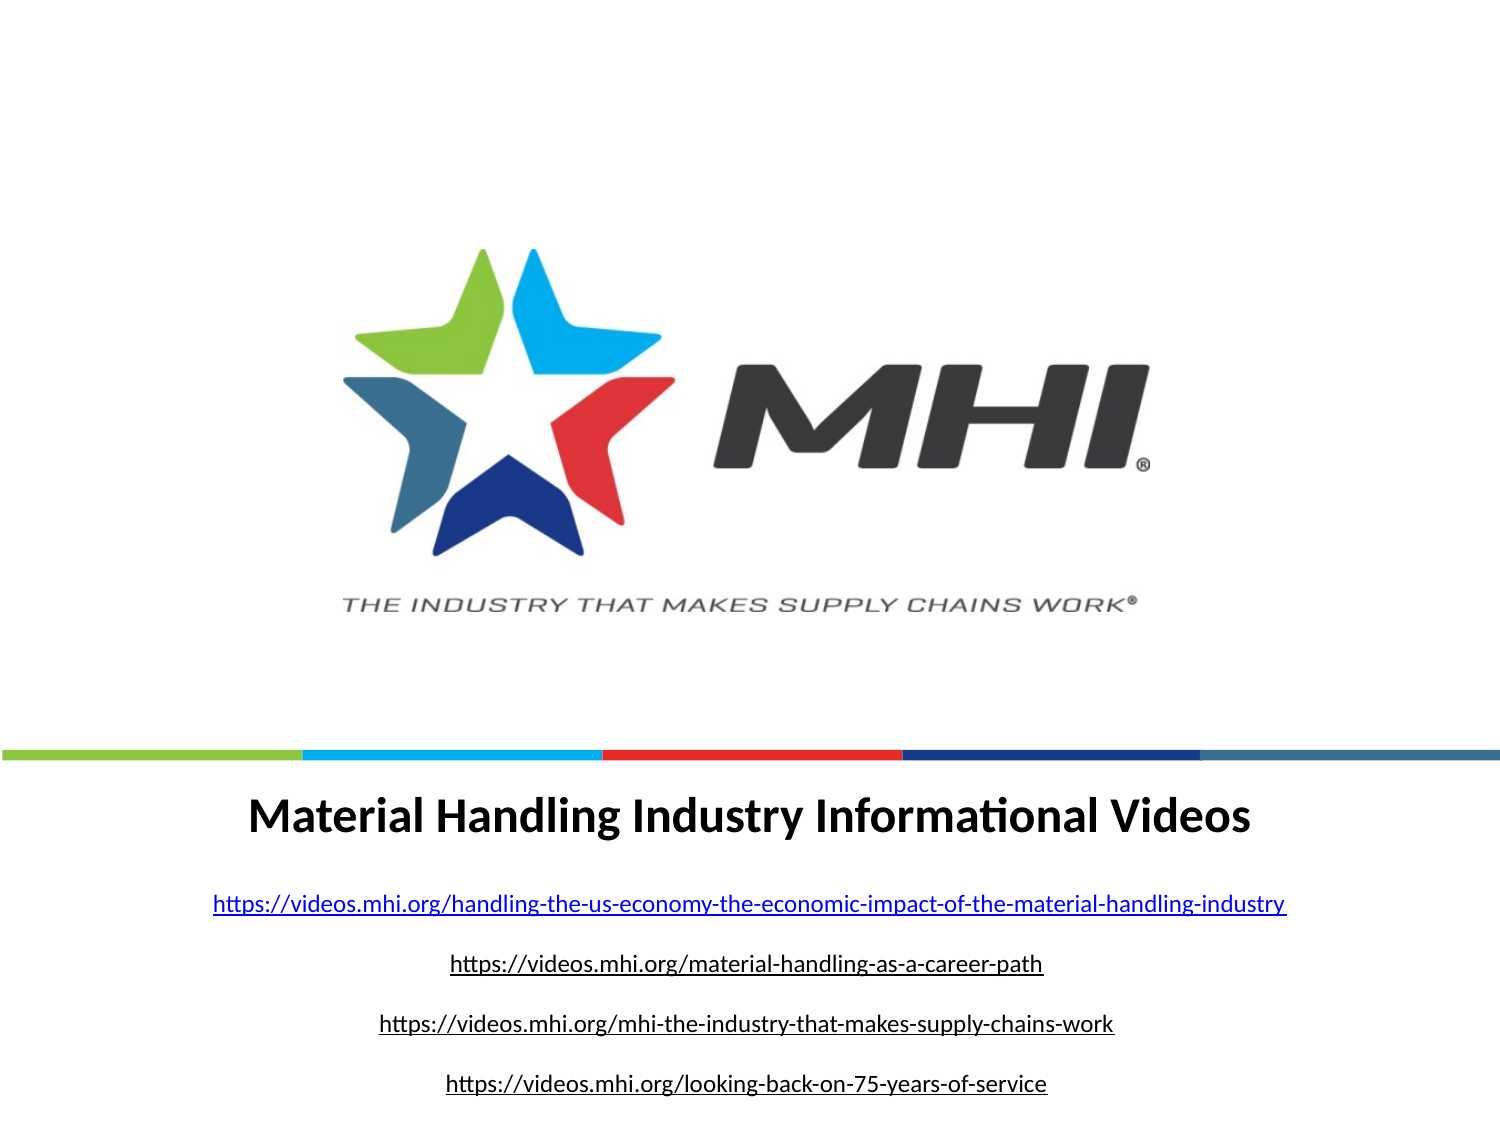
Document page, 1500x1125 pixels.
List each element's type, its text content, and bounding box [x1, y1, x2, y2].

text_box Material Handling Industry Informational Videos https://videos.mhi.org/handling-the-us-economy-the-economic-impact-of-the-material-handling-industry https://videos.mhi.org/material-handling-as-a-career-path https://videos.mhi.org/mhi-the-industry-that-makes-supply-chains-work https://videos.mhi.org/looking-back-on-75-years-of-service [0, 774, 1500, 1105]
picture [343, 249, 1150, 612]
